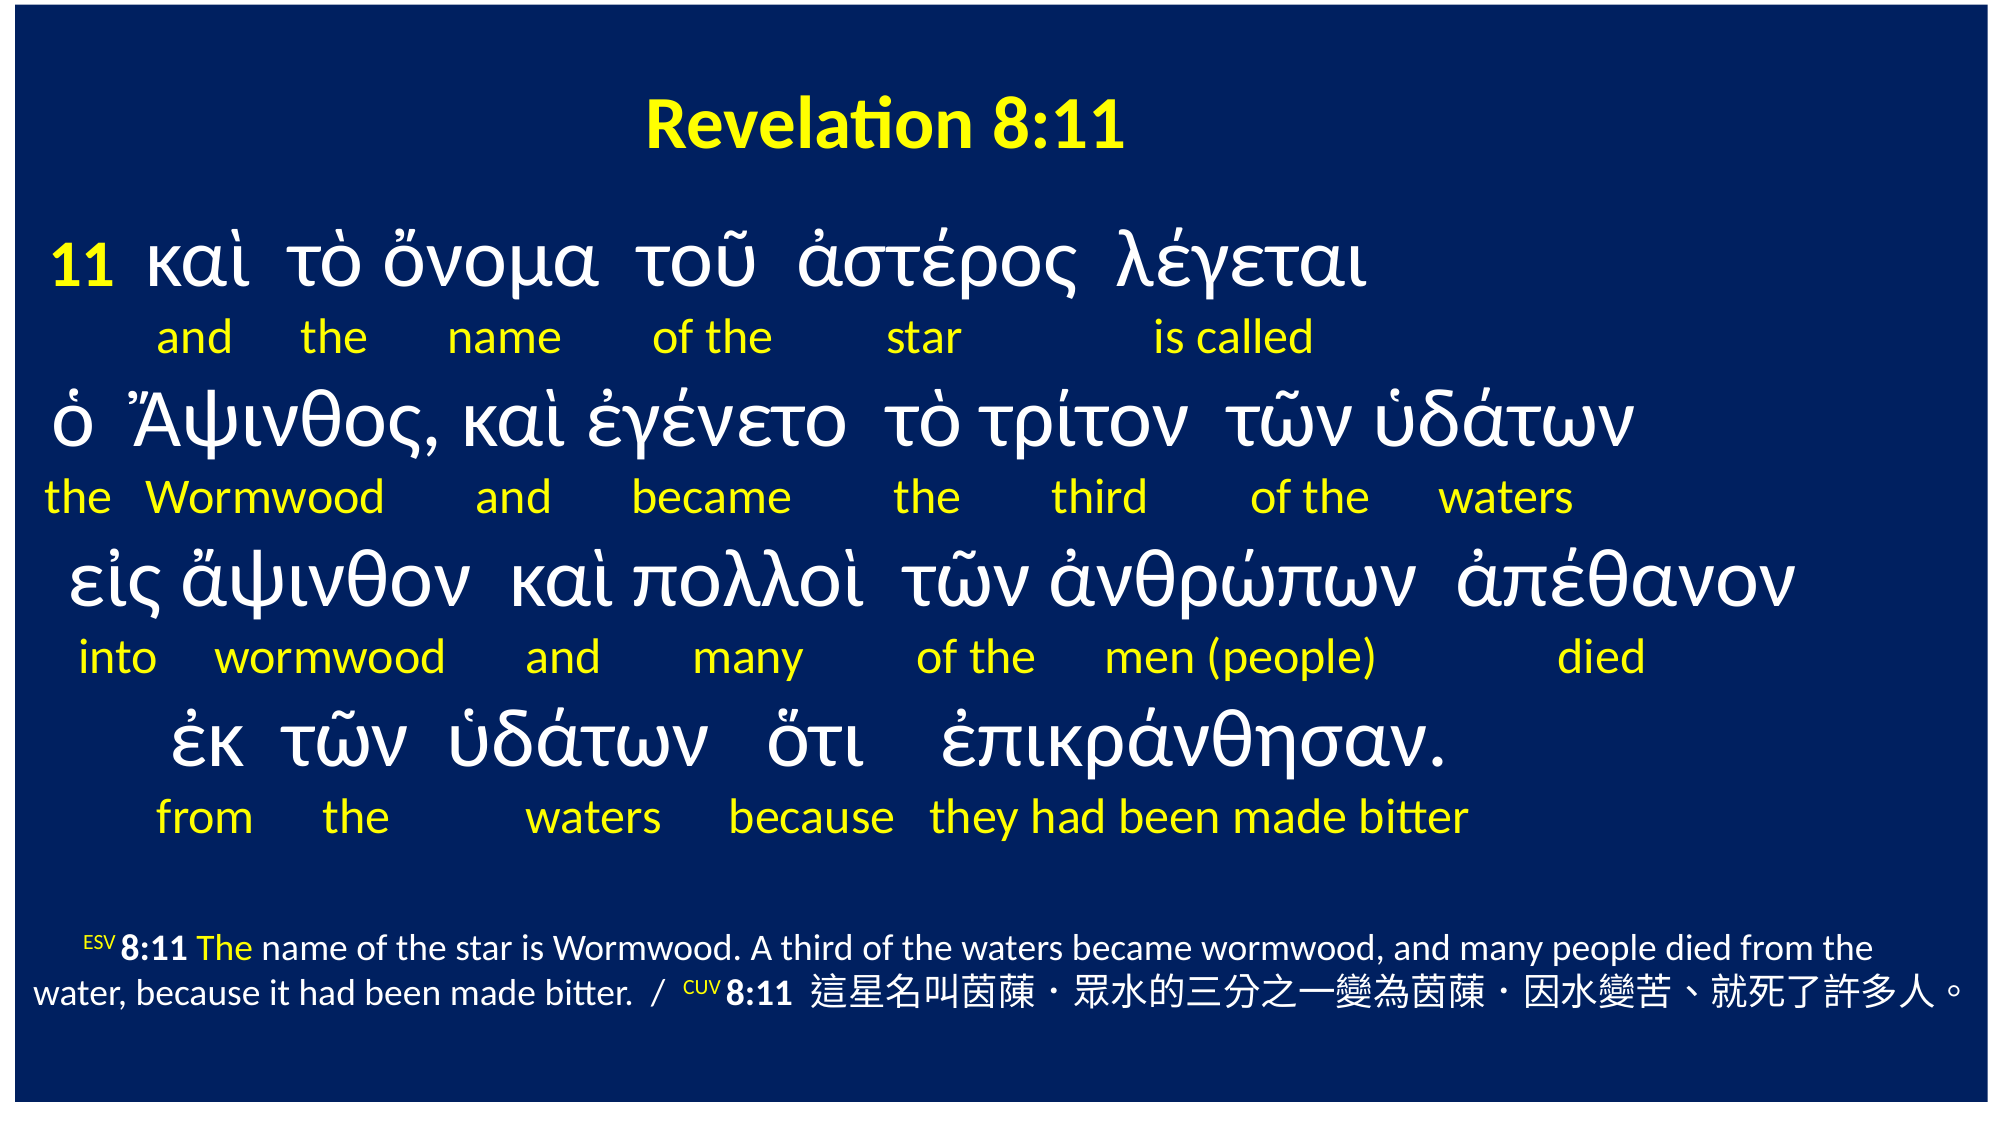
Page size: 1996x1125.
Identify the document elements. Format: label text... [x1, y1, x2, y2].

text_box Revelation 8:11 11 καὶ τὸ ὄνομα τοῦ ἀστέρος λέγεται and the name of the star is called ὁ Ἄψινθος, καὶ ἐγένετο τὸ τρίτον τῶν ὑδάτων the Wormwood and became the third of the waters εἰς ἄψινθον καὶ πολλοὶ τῶν ἀνθρώπων ἀπέθανον into wormwood and many of the men (people) died ἐκ τῶν ὑδάτων ὅτι ἐπικράνθησαν. from the waters because they had been made bitter ESV 8:11 The name of the star is Wormwood. A third of the waters became wormwood, and many people died from the water, because it had been made bitter. / CUV 8:11 這星名叫茵蔯．眾水的三分之一變為茵蔯．因水變苦、就死了許多人。 [15, 4, 1988, 1102]
